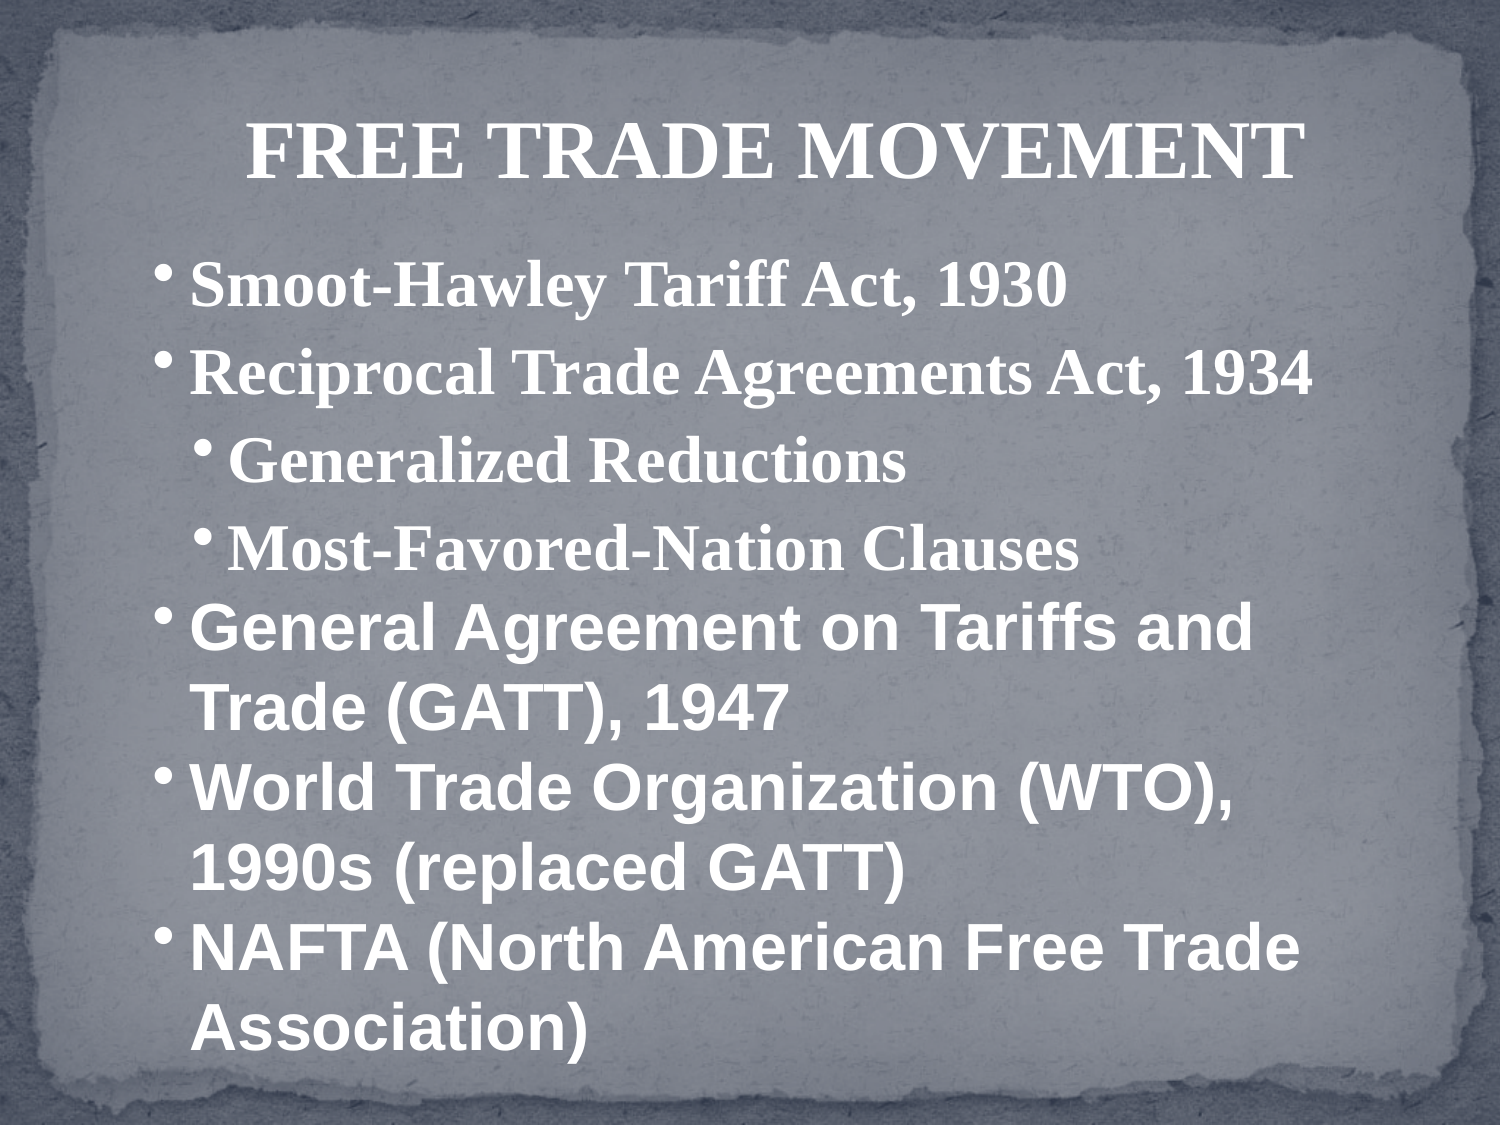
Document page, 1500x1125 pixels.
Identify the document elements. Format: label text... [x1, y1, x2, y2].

text_box FREE TRADE MOVEMENT [137, 87, 1414, 202]
text_box Smoot-Hawley Tariff Act, 1930 Reciprocal Trade Agreements Act, 1934 Generalized Reductions Most-Favored-Nation Clauses General Agreement on Tariffs and Trade (GATT), 1947 World Trade Organization (WTO), 1990s (replaced GATT) NAFTA (North American Free Trade Association) [137, 224, 1442, 1071]
